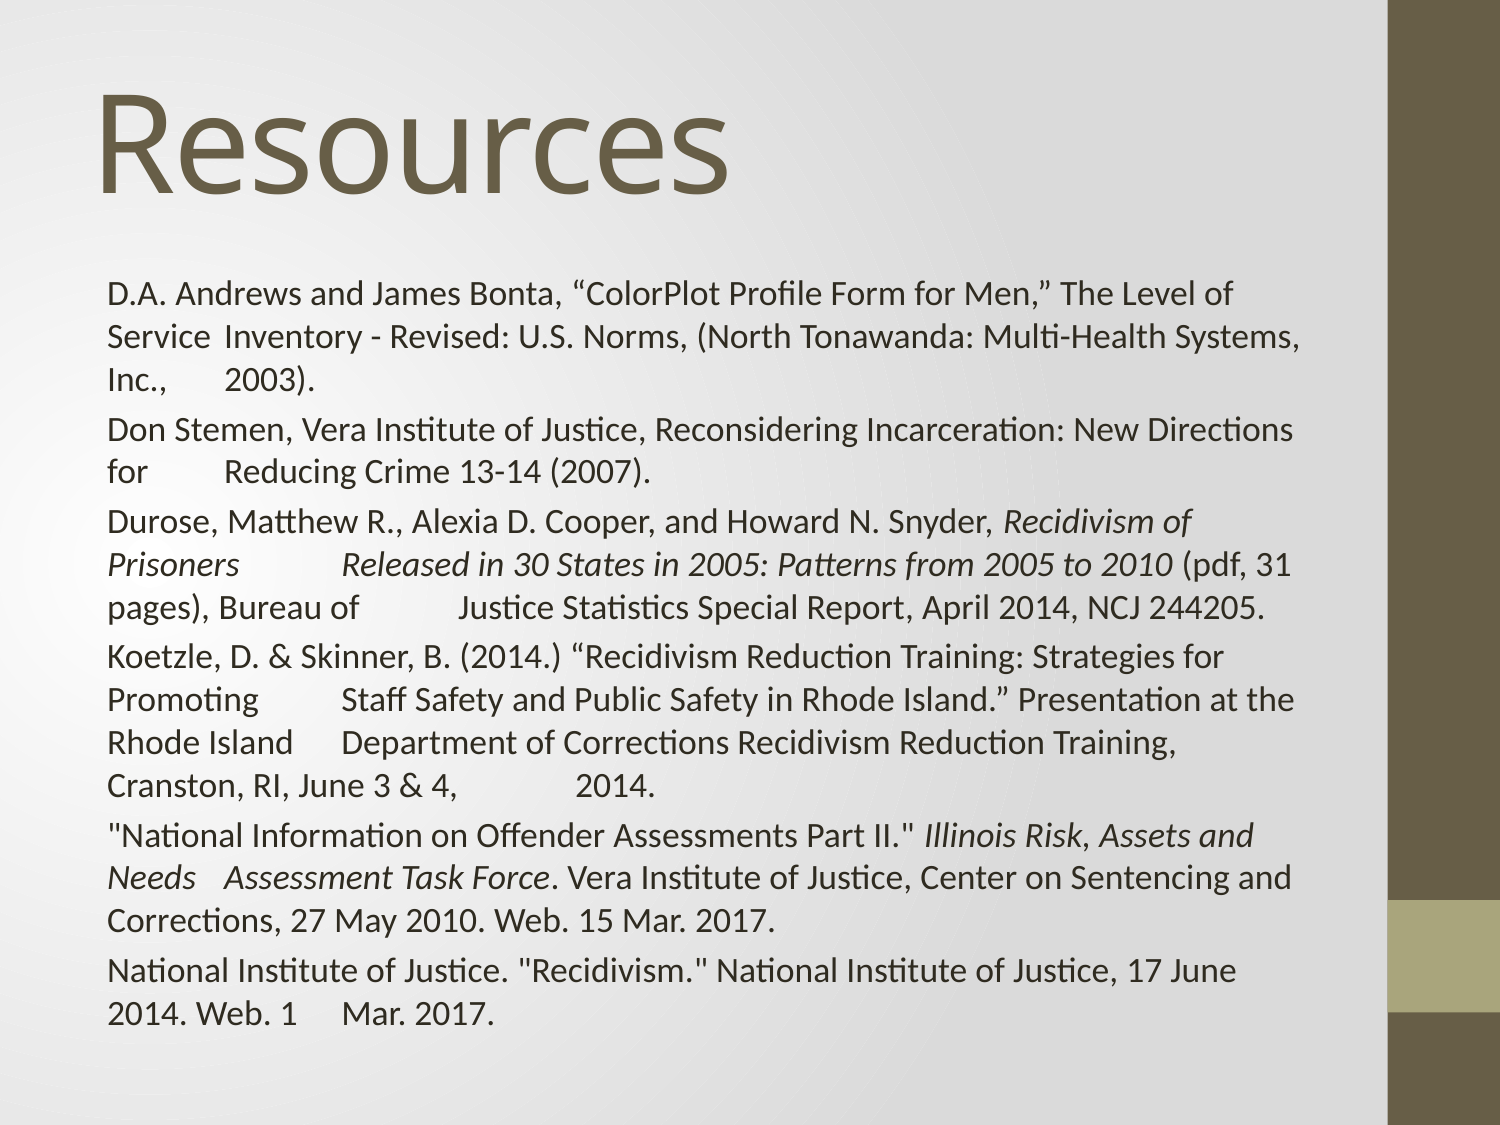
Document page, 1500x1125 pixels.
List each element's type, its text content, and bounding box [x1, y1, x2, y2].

list D.A. Andrews and James Bonta, “ColorPlot Profile Form for Men,” The Level of Service Inventory - Revised: U.S. Norms, (North Tonawanda: Multi-Health Systems, Inc., 2003). Don Stemen, Vera Institute of Justice, Reconsidering Incarceration: New Directions for Reducing Crime 13-14 (2007). Durose, Matthew R., Alexia D. Cooper, and Howard N. Snyder, Recidivism of Prisoners Released in 30 States in 2005: Patterns from 2005 to 2010 (pdf, 31 pages), Bureau of Justice Statistics Special Report, April 2014, NCJ 244205. Koetzle, D. & Skinner, B. (2014.) “Recidivism Reduction Training: Strategies for Promoting Staff Safety and Public Safety in Rhode Island.” Presentation at the Rhode Island Department of Corrections Recidivism Reduction Training, Cranston, RI, June 3 & 4, 2014. "National Information on Offender Assessments Part II." Illinois Risk, Assets and Needs Assessment Task Force. Vera Institute of Justice, Center on Sentencing and Corrections, 27 May 2010. Web. 15 Mar. 2017. National Institute of Justice. "Recidivism." National Institute of Justice, 17 June 2014. Web. 1 Mar. 2017. [75, 262, 1325, 1050]
title Resources [75, 45, 1325, 233]
